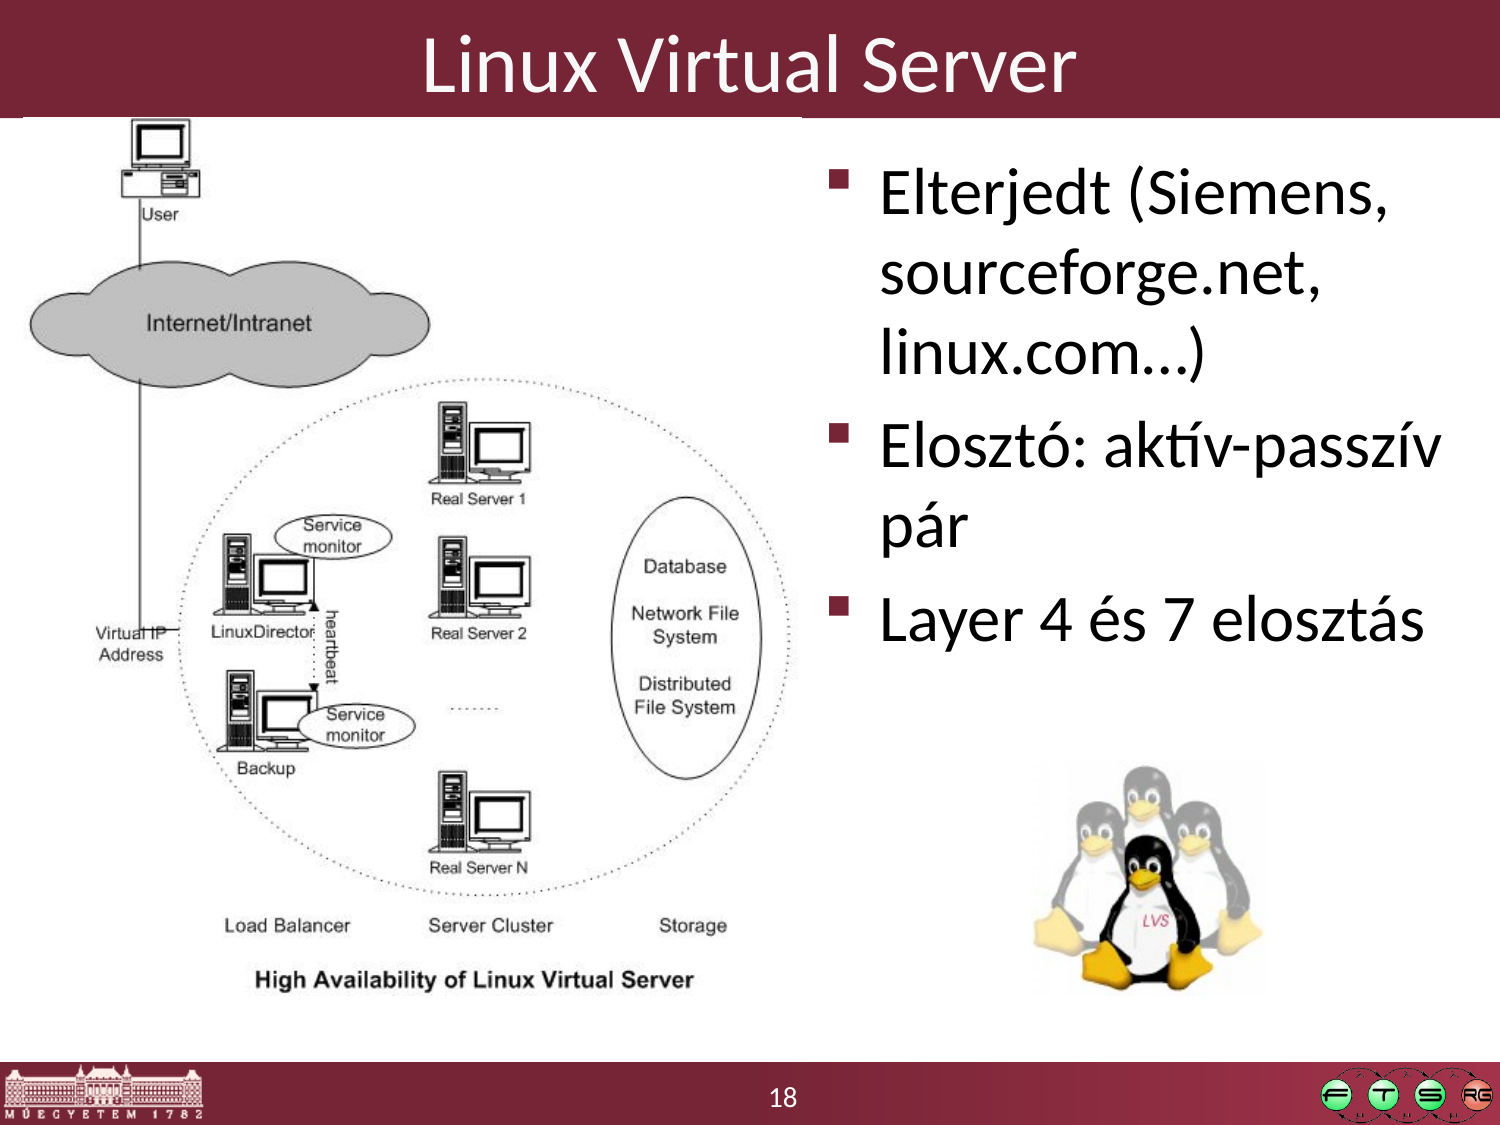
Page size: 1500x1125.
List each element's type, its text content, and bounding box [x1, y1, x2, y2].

picture [1031, 761, 1266, 997]
title Linux Virtual Server [0, 0, 1500, 119]
picture [1318, 1065, 1494, 1125]
picture [0, 1063, 209, 1123]
list Elterjedt (Siemens, sourceforge.net, linux.com…) Elosztó: aktív-passzív pár Layer 4 és 7 elosztás [808, 140, 1477, 1048]
picture [23, 116, 803, 996]
